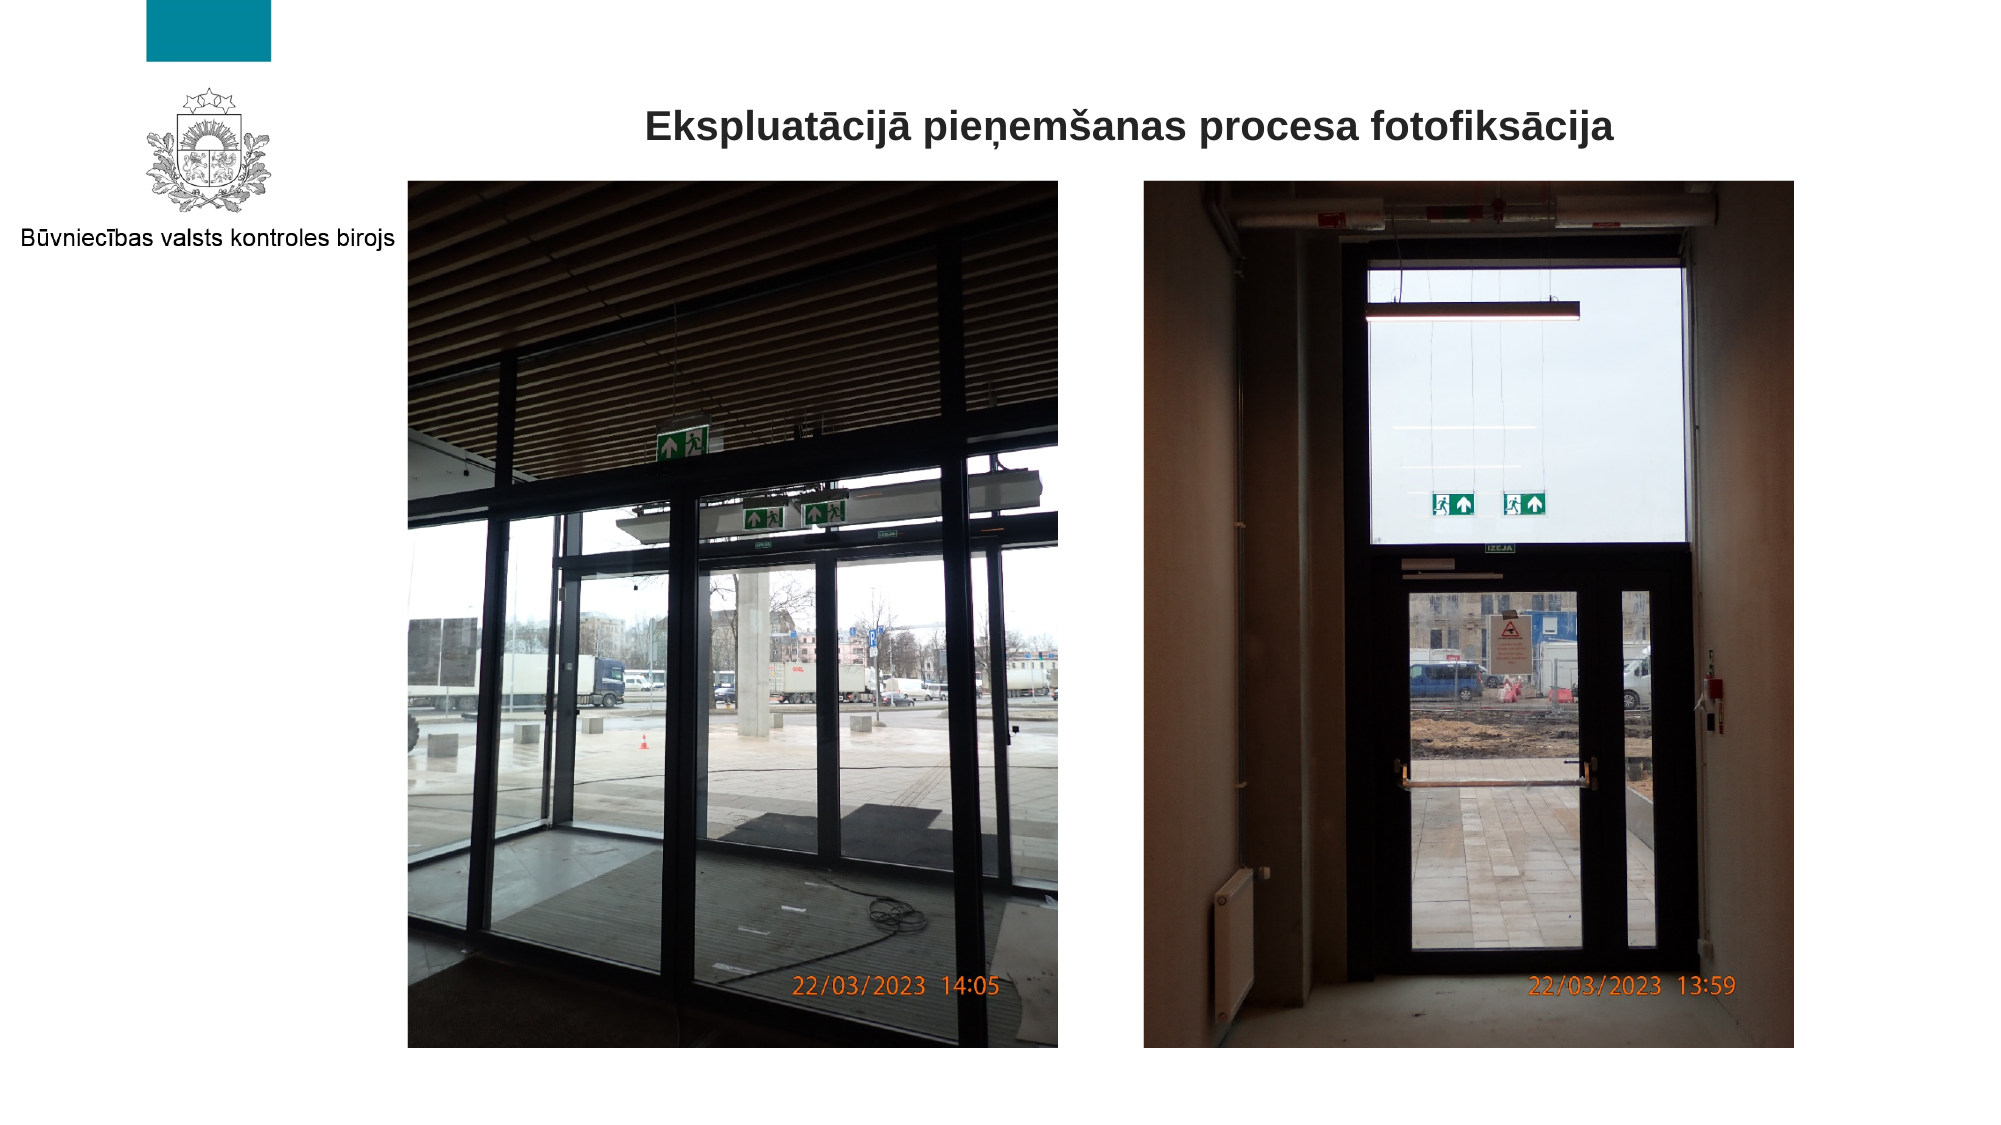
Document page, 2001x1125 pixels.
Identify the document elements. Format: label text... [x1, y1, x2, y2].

picture [299, 182, 1902, 1047]
picture [0, 0, 404, 269]
title Ekspluatācijā pieņemšanas procesa fotofiksācija [407, 59, 1863, 194]
